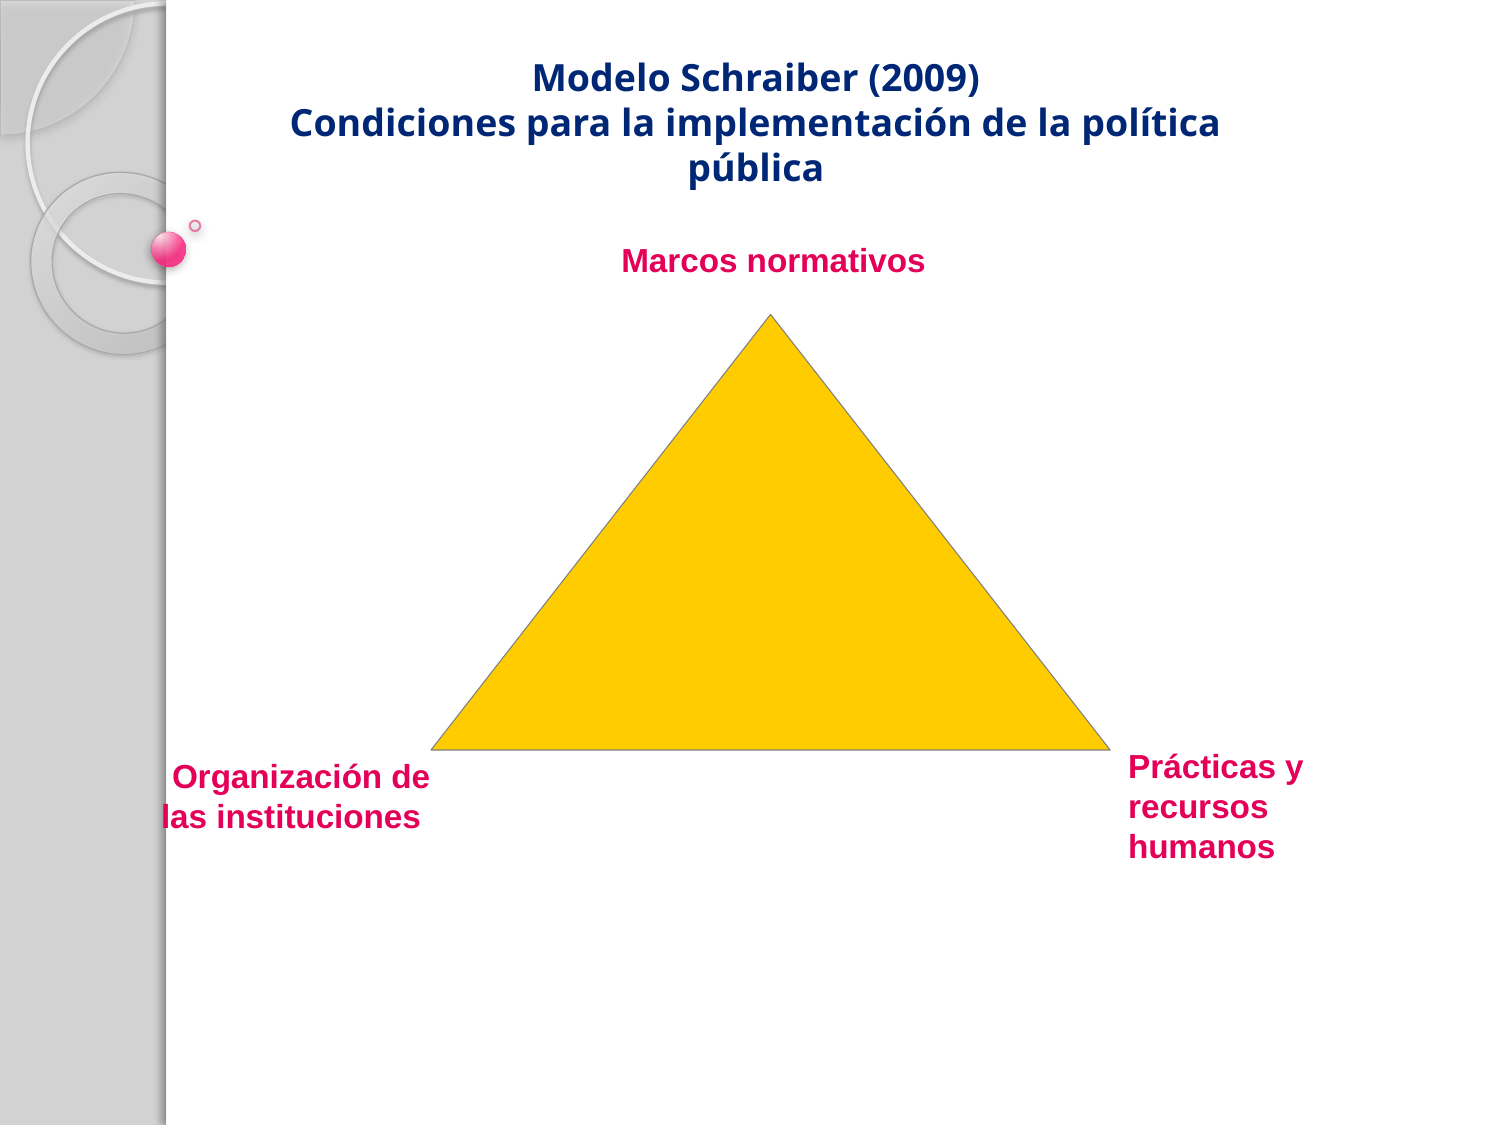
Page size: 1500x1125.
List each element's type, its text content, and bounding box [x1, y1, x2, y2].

text_box Prácticas y recursos humanos [1113, 738, 1409, 873]
text_box [430, 312, 1113, 753]
text_box Organización de las instituciones [102, 747, 446, 843]
text_box Modelo Schraiber (2009) Condiciones para la implementación de la política pública [234, 46, 1278, 196]
text_box Marcos normativos [584, 231, 963, 287]
